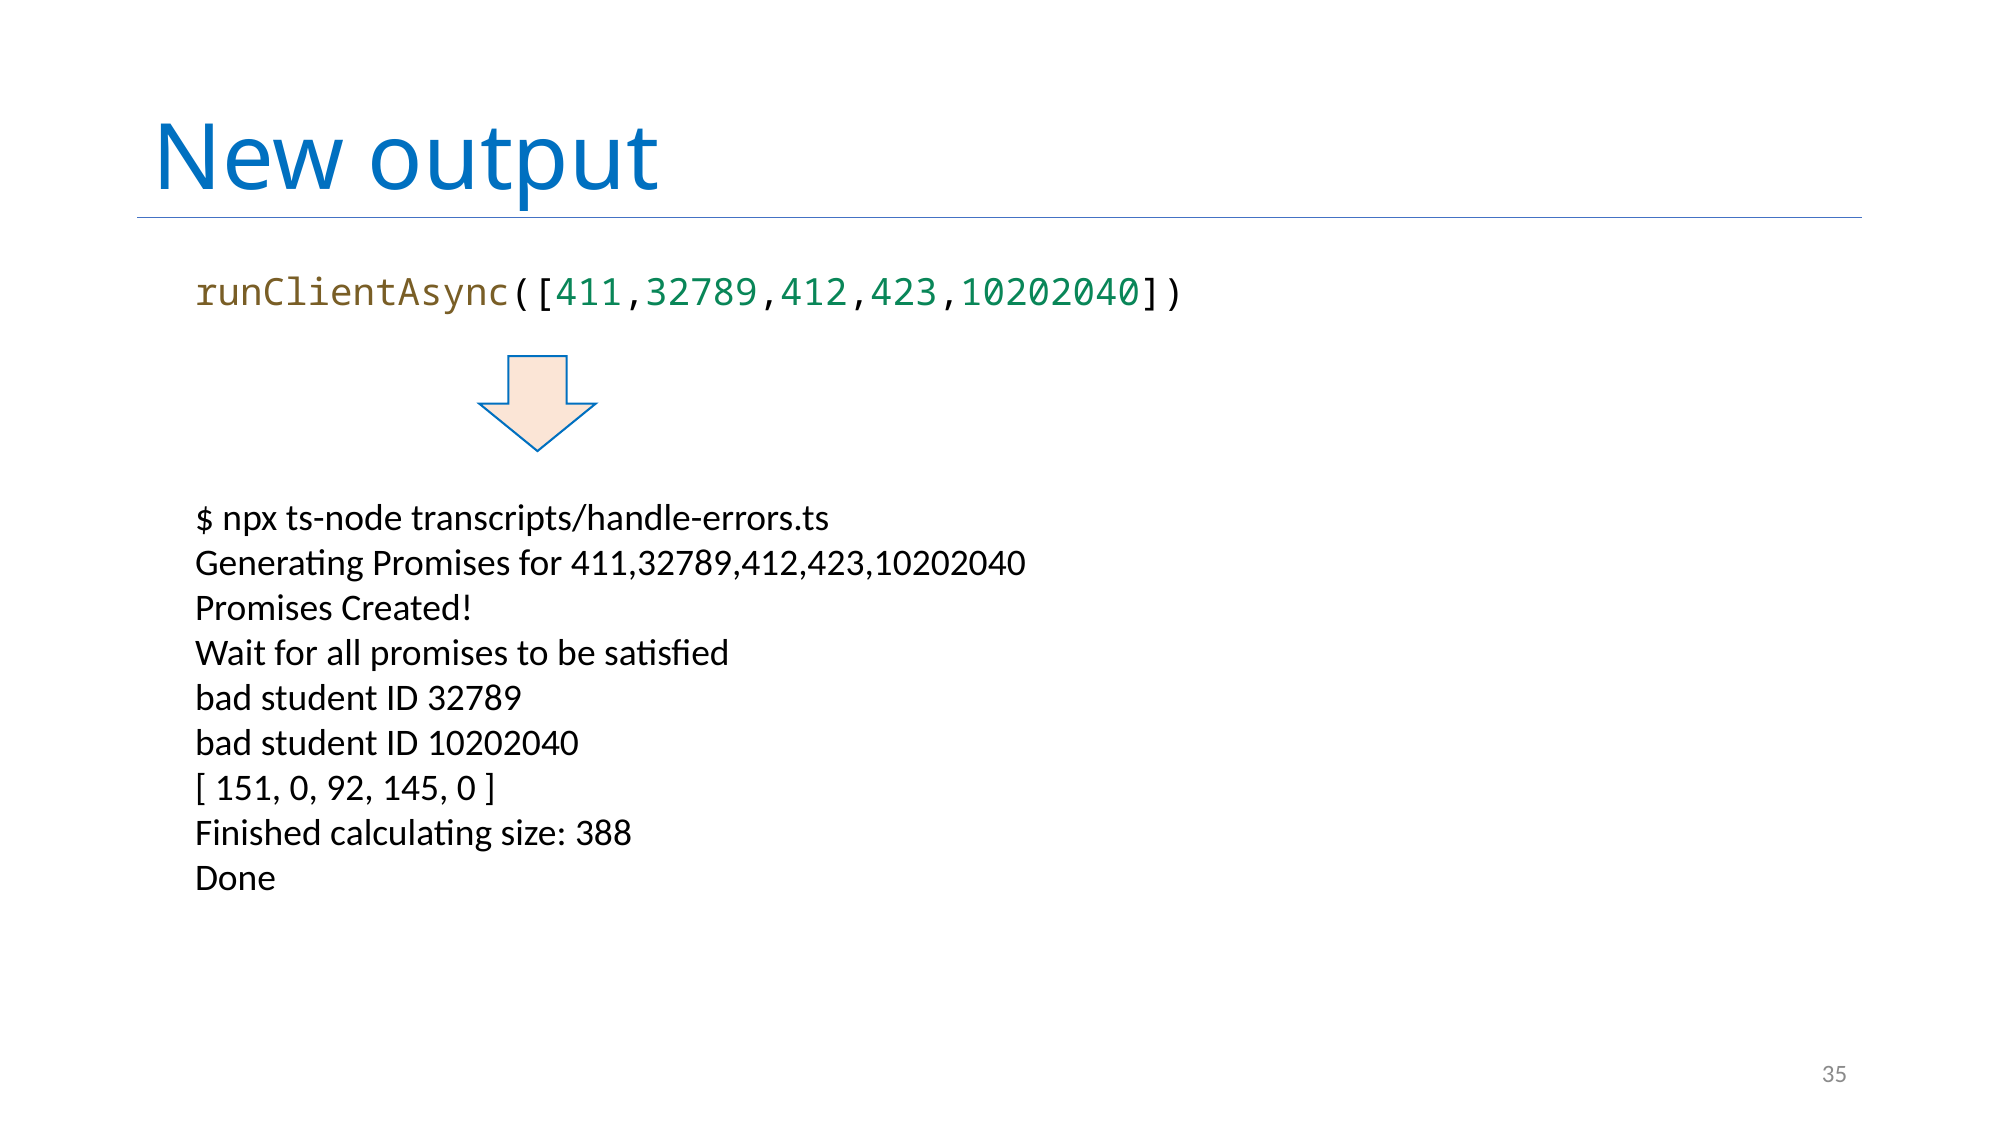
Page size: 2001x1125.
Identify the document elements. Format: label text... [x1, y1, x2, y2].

text_box [476, 355, 599, 453]
slide_number 35 [1412, 1042, 1863, 1103]
text_box runClientAsync([411,32789,412,423,10202040]) $ npx ts-node transcripts/handle-errors.ts Generating Promises for 411,32789,412,423,10202040 Promises Created! Wait for all promises to be satisfied bad student ID 32789 bad student ID 10202040 [ 151, 0, 92, 145, 0 ] Finished calculating size: 388 Done [179, 252, 1311, 914]
title New output [137, 0, 1863, 218]
